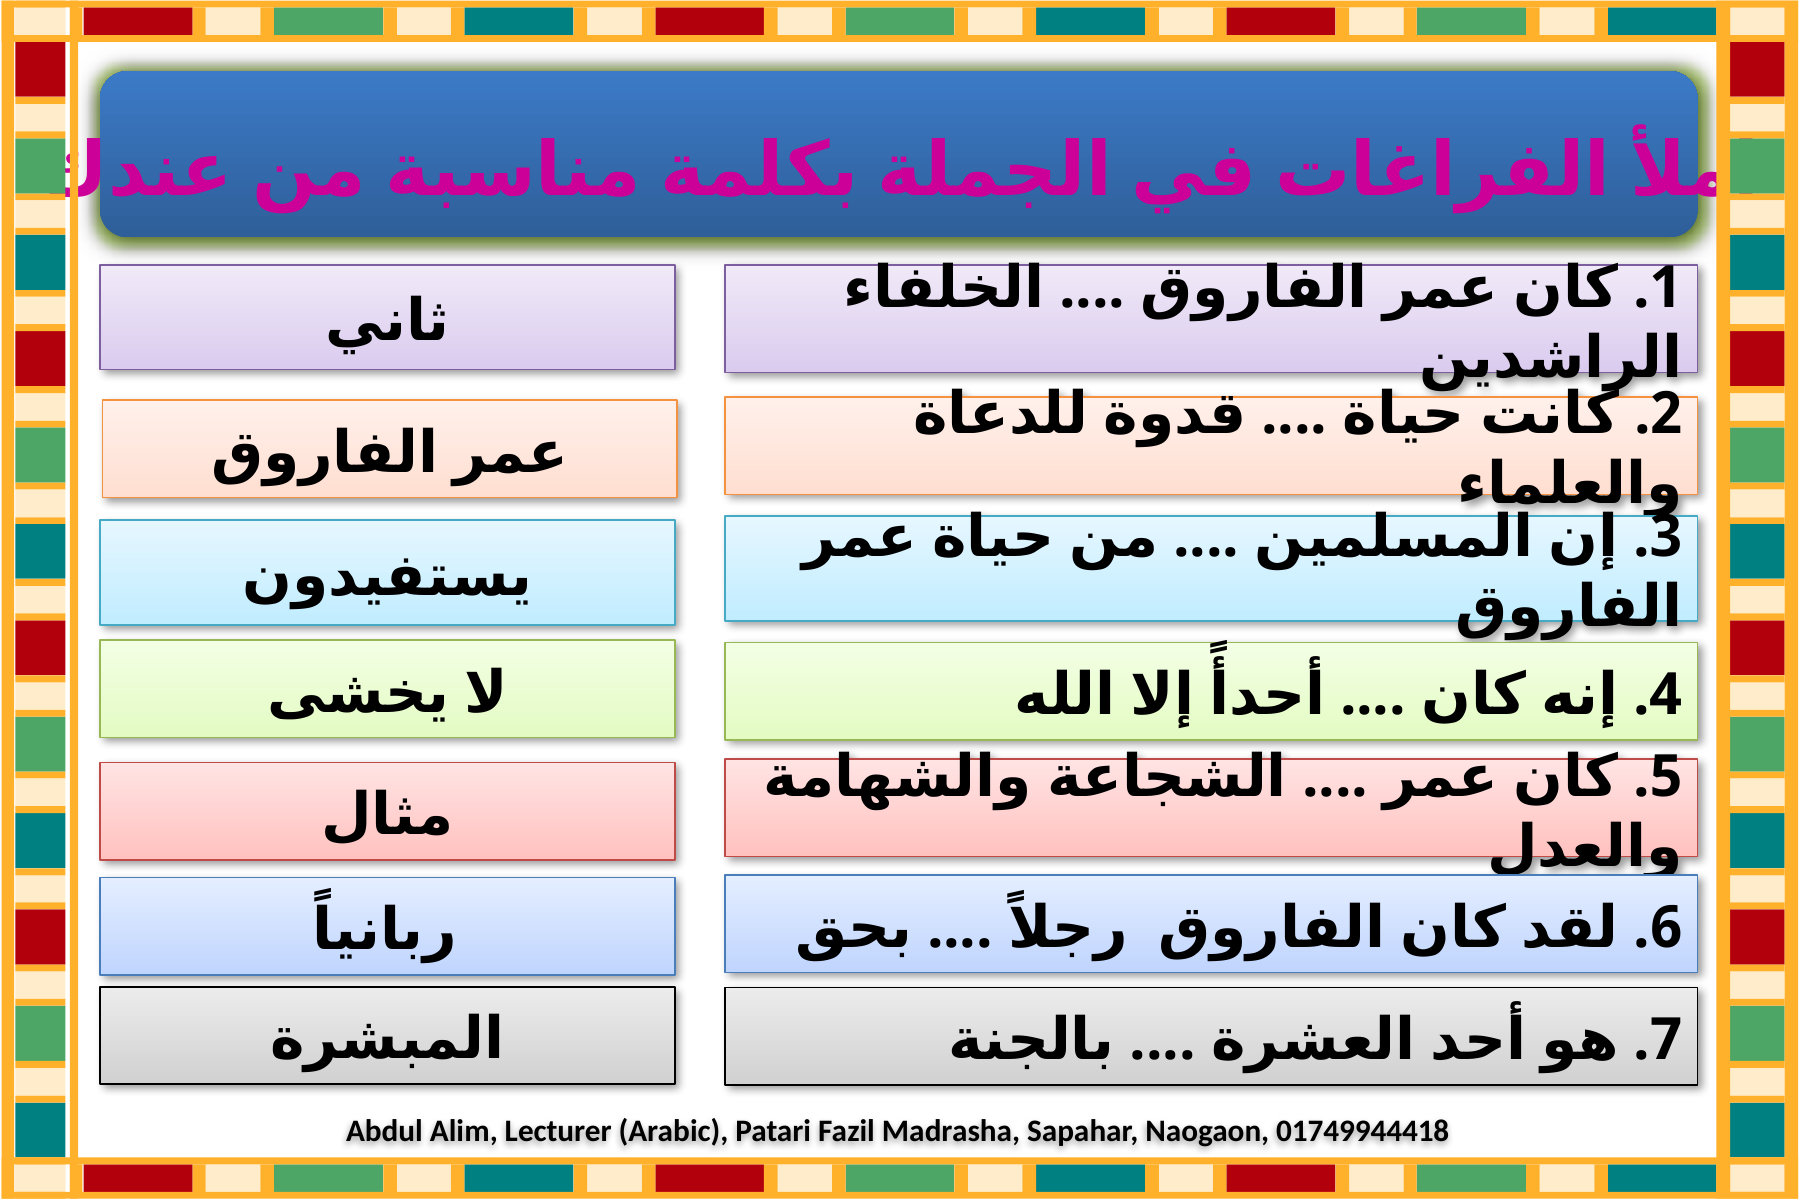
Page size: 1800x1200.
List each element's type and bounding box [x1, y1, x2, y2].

text_box [0, 0, 1800, 1200]
